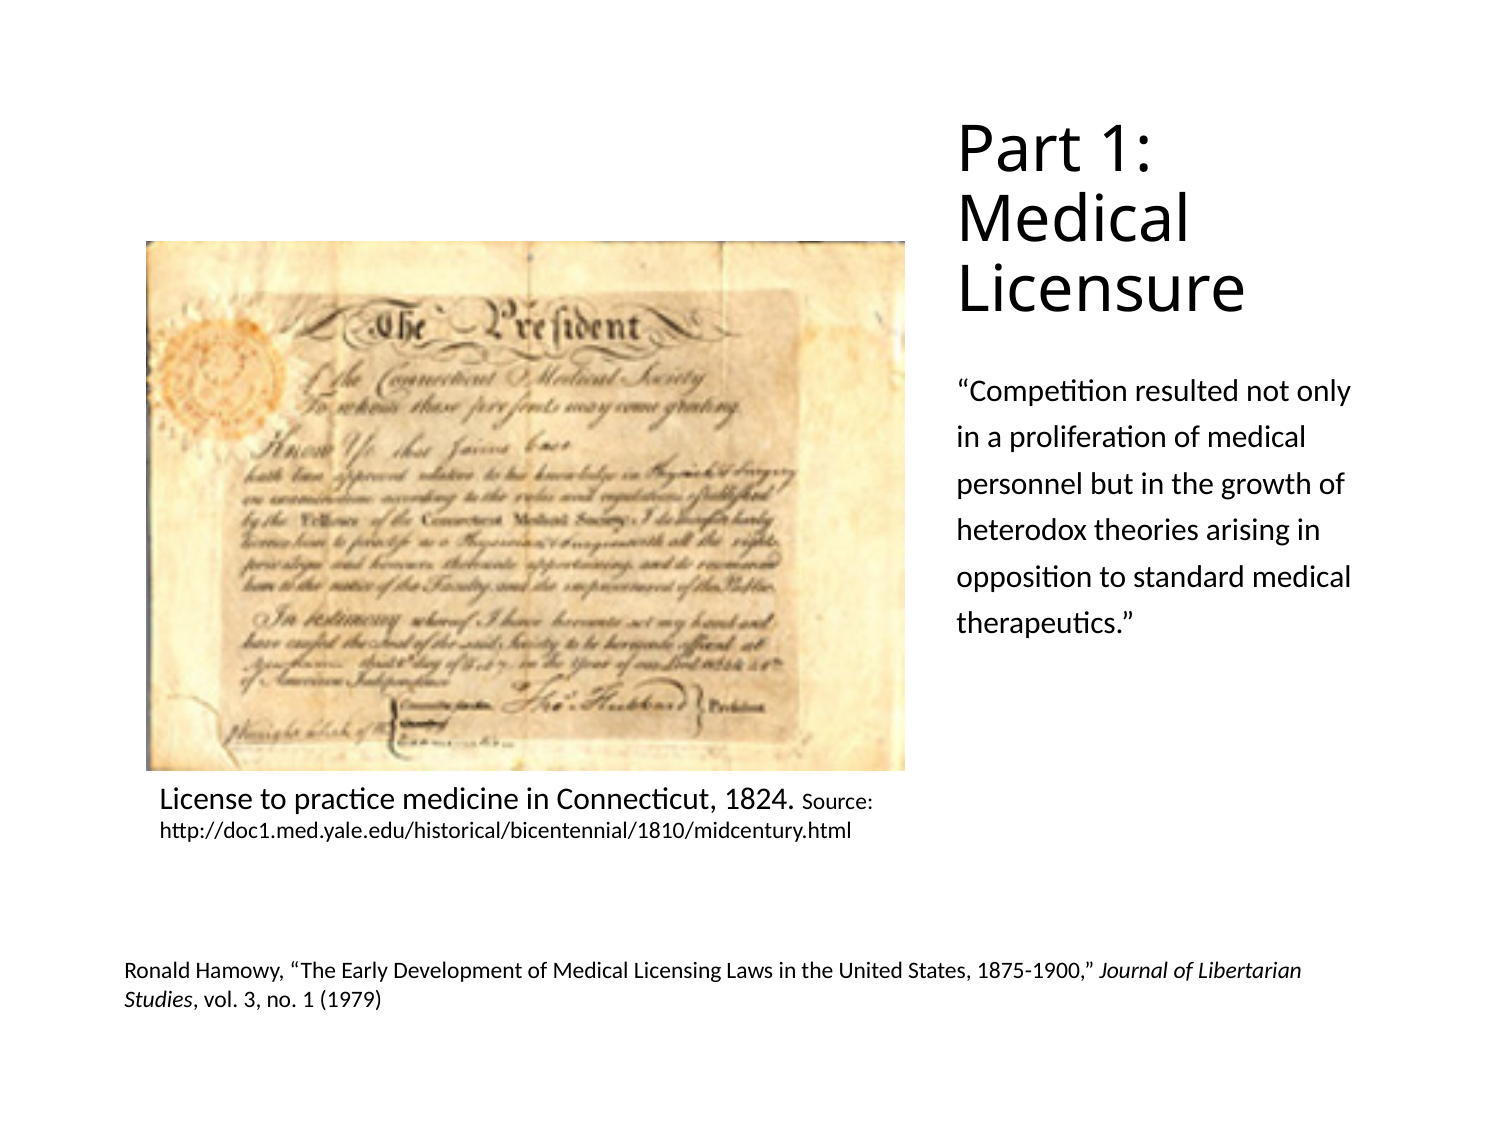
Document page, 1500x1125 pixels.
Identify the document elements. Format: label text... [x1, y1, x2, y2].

list “Competition resulted not only in a proliferation of medical personnel but in the growth of heterodox theories arising in opposition to standard medical therapeutics.” [941, 353, 1367, 909]
picture [146, 241, 905, 771]
text_box Ronald Hamowy, “The Early Development of Medical Licensing Laws in the United States, 1875-1900,” Journal of Libertarian Studies, vol. 3, no. 1 (1979) [109, 947, 1391, 1019]
title Part 1: Medical Licensure [941, 105, 1367, 336]
text_box License to practice medicine in Connecticut, 1824. Source: http://doc1.med.yale.edu/historical/bicentennial/1810/midcentury.html [144, 770, 920, 851]
